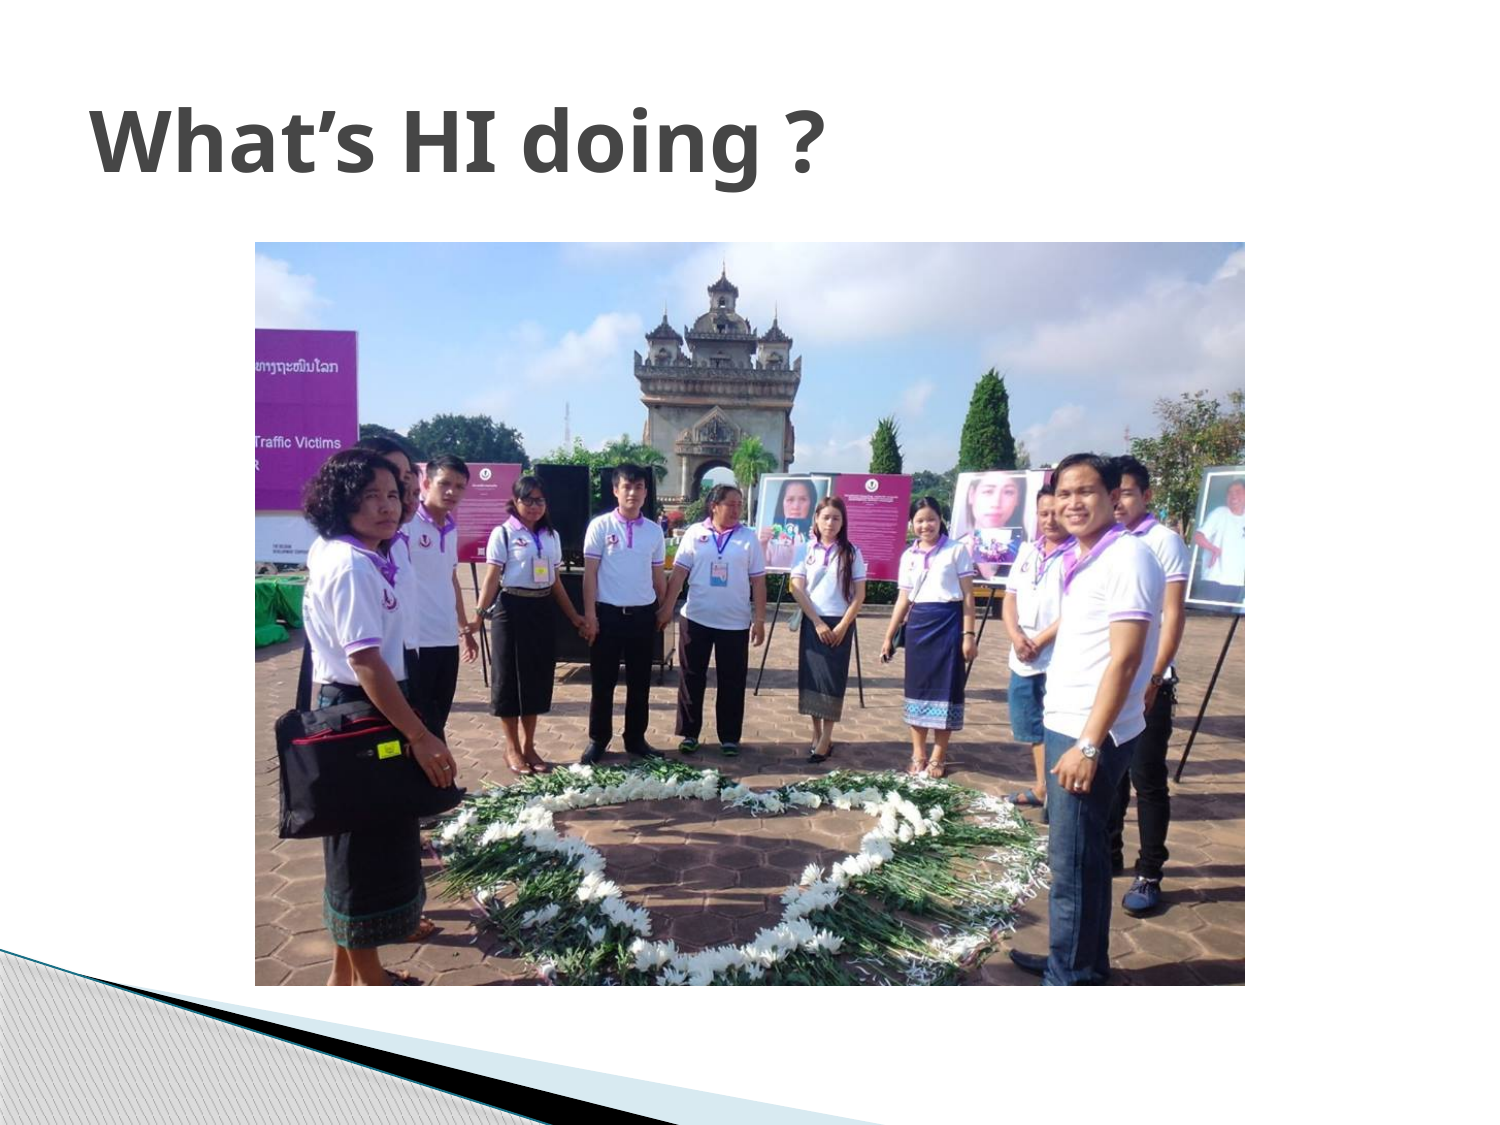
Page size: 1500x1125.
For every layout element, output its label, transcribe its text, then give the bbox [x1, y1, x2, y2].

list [255, 242, 1245, 986]
title What’s HI doing ? [75, 45, 1425, 233]
